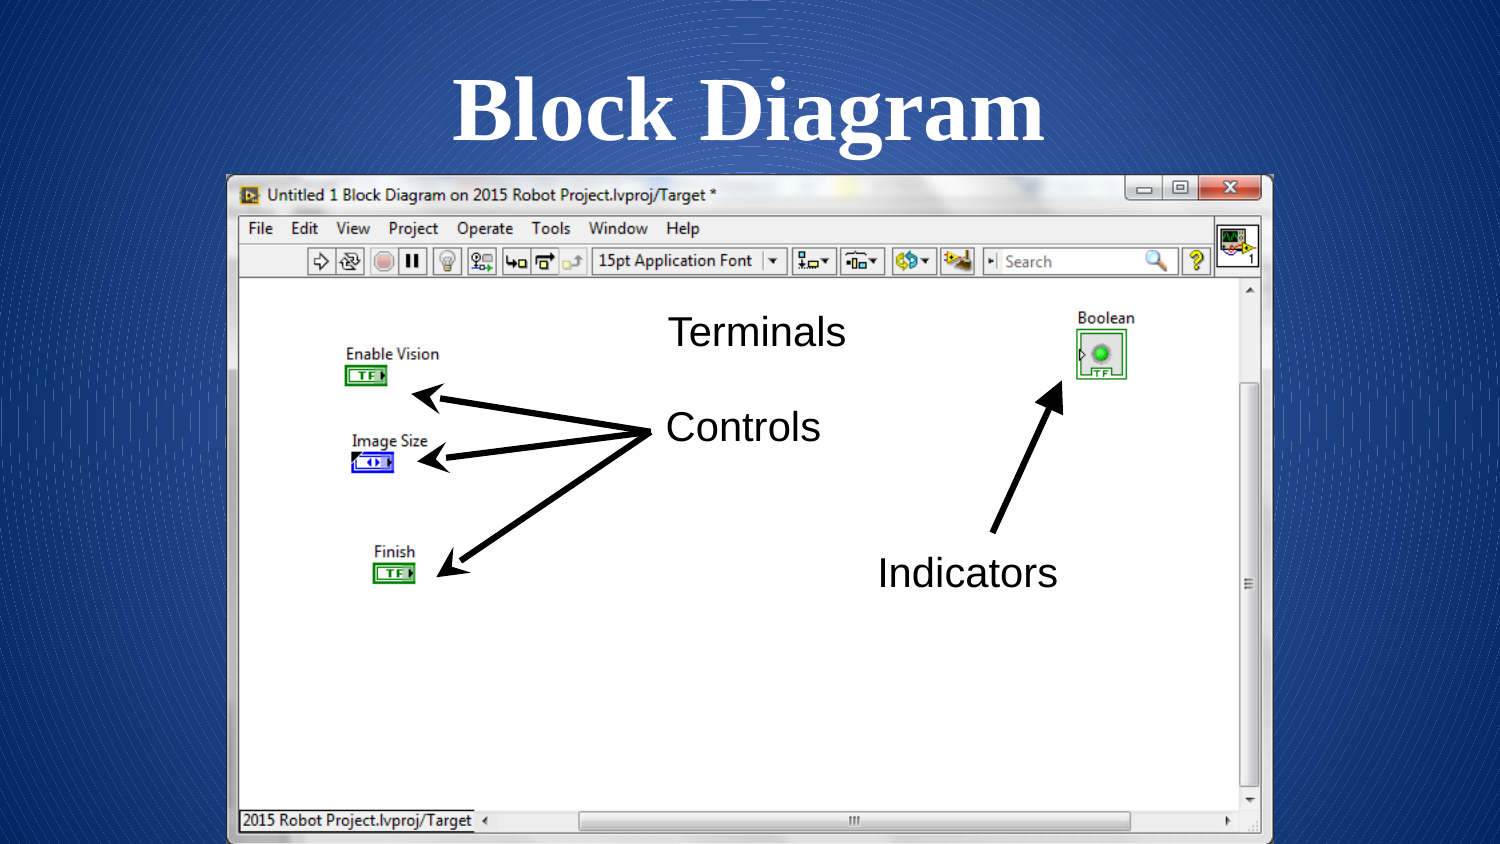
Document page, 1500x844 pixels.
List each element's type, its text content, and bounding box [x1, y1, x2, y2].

picture [225, 174, 1275, 844]
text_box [410, 384, 857, 578]
title Block Diagram [75, 33, 1425, 175]
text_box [862, 380, 1308, 644]
